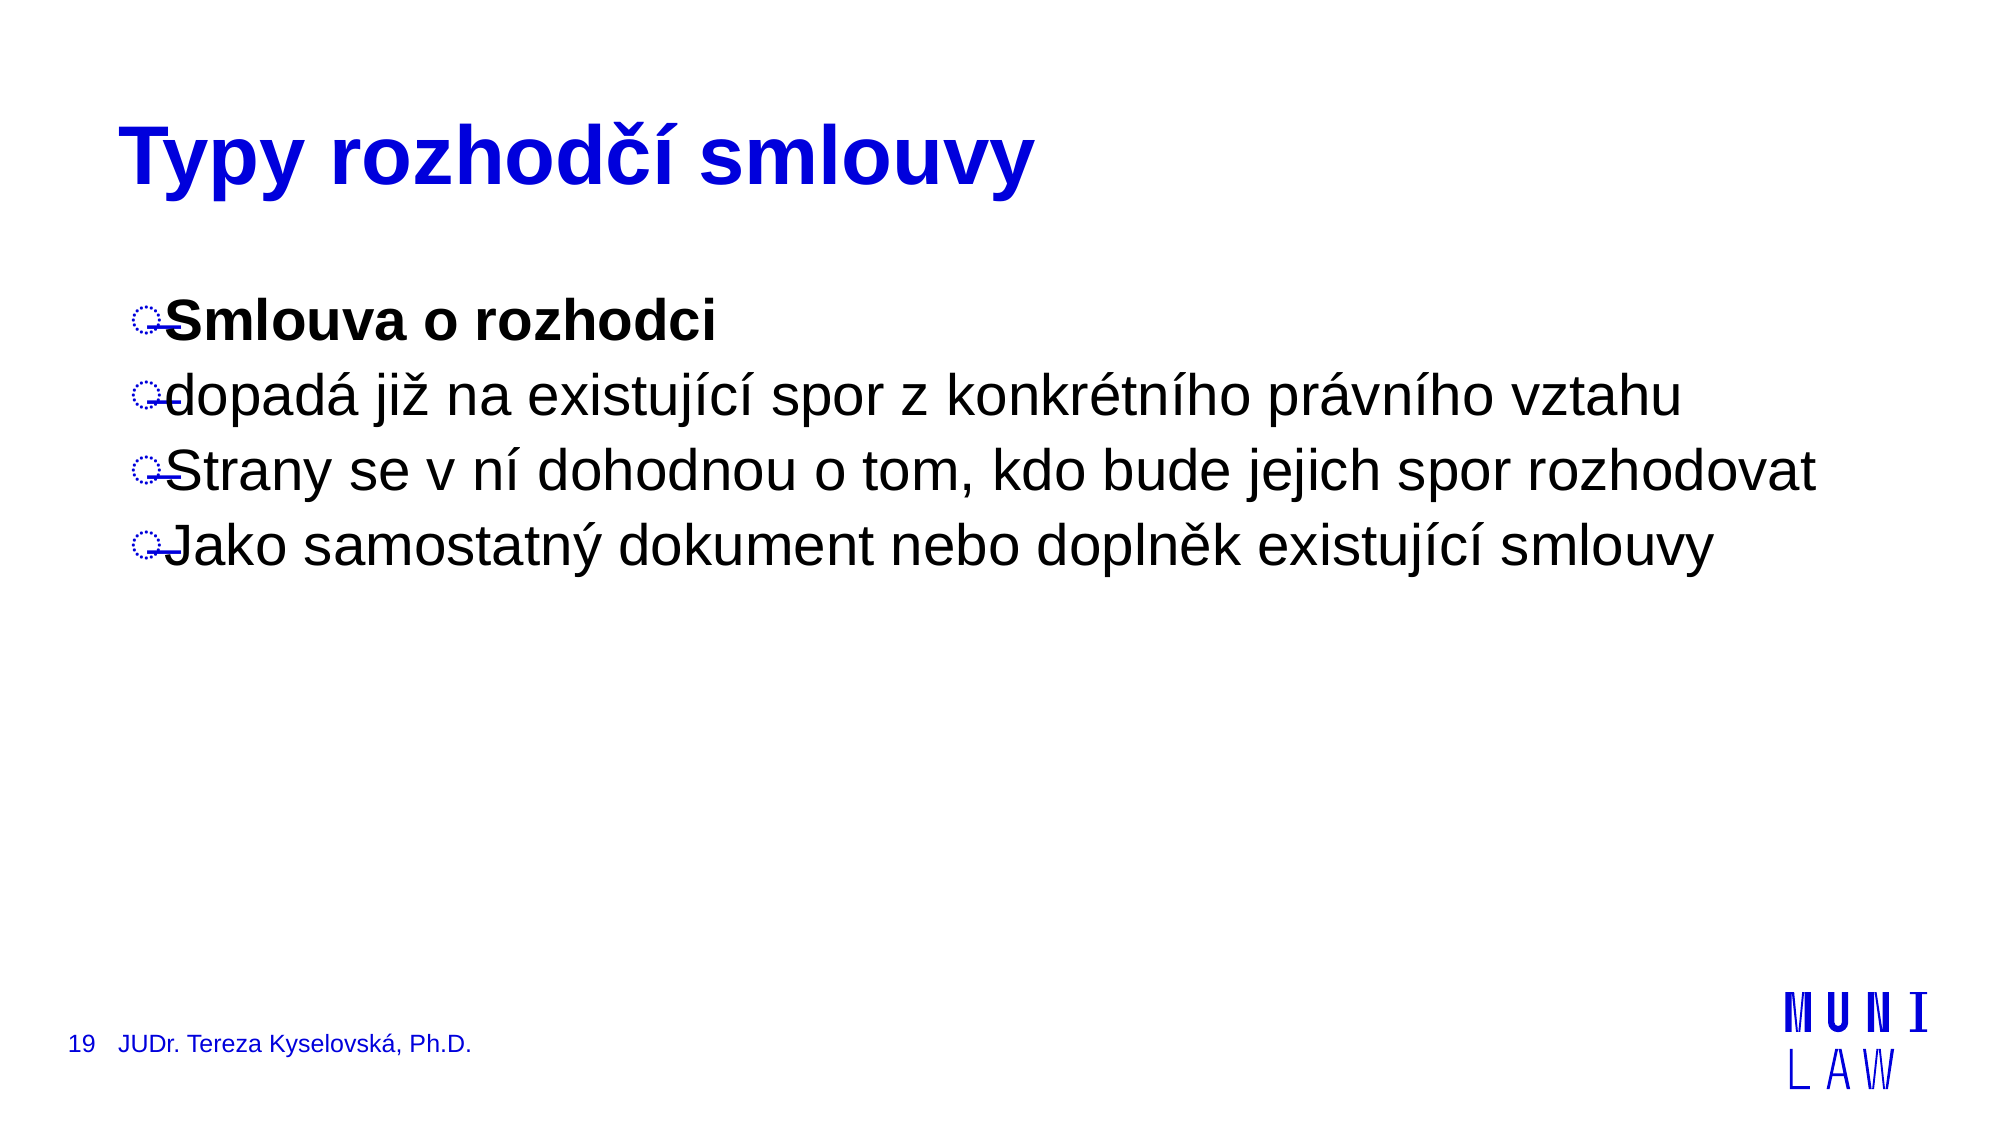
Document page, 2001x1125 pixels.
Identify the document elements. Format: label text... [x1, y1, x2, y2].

title Typy rozhodčí smlouvy [118, 118, 1883, 193]
footer JUDr. Tereza Kyselovská, Ph.D. [118, 1021, 1418, 1063]
slide_number 19 [67, 1021, 110, 1063]
list Smlouva o rozhodci dopadá již na existující spor z konkrétního právního vztahu Strany se v ní dohodnou o tom, kdo bude jejich spor rozhodovat Jako samostatný dokument nebo doplněk existující smlouvy [118, 277, 1883, 957]
